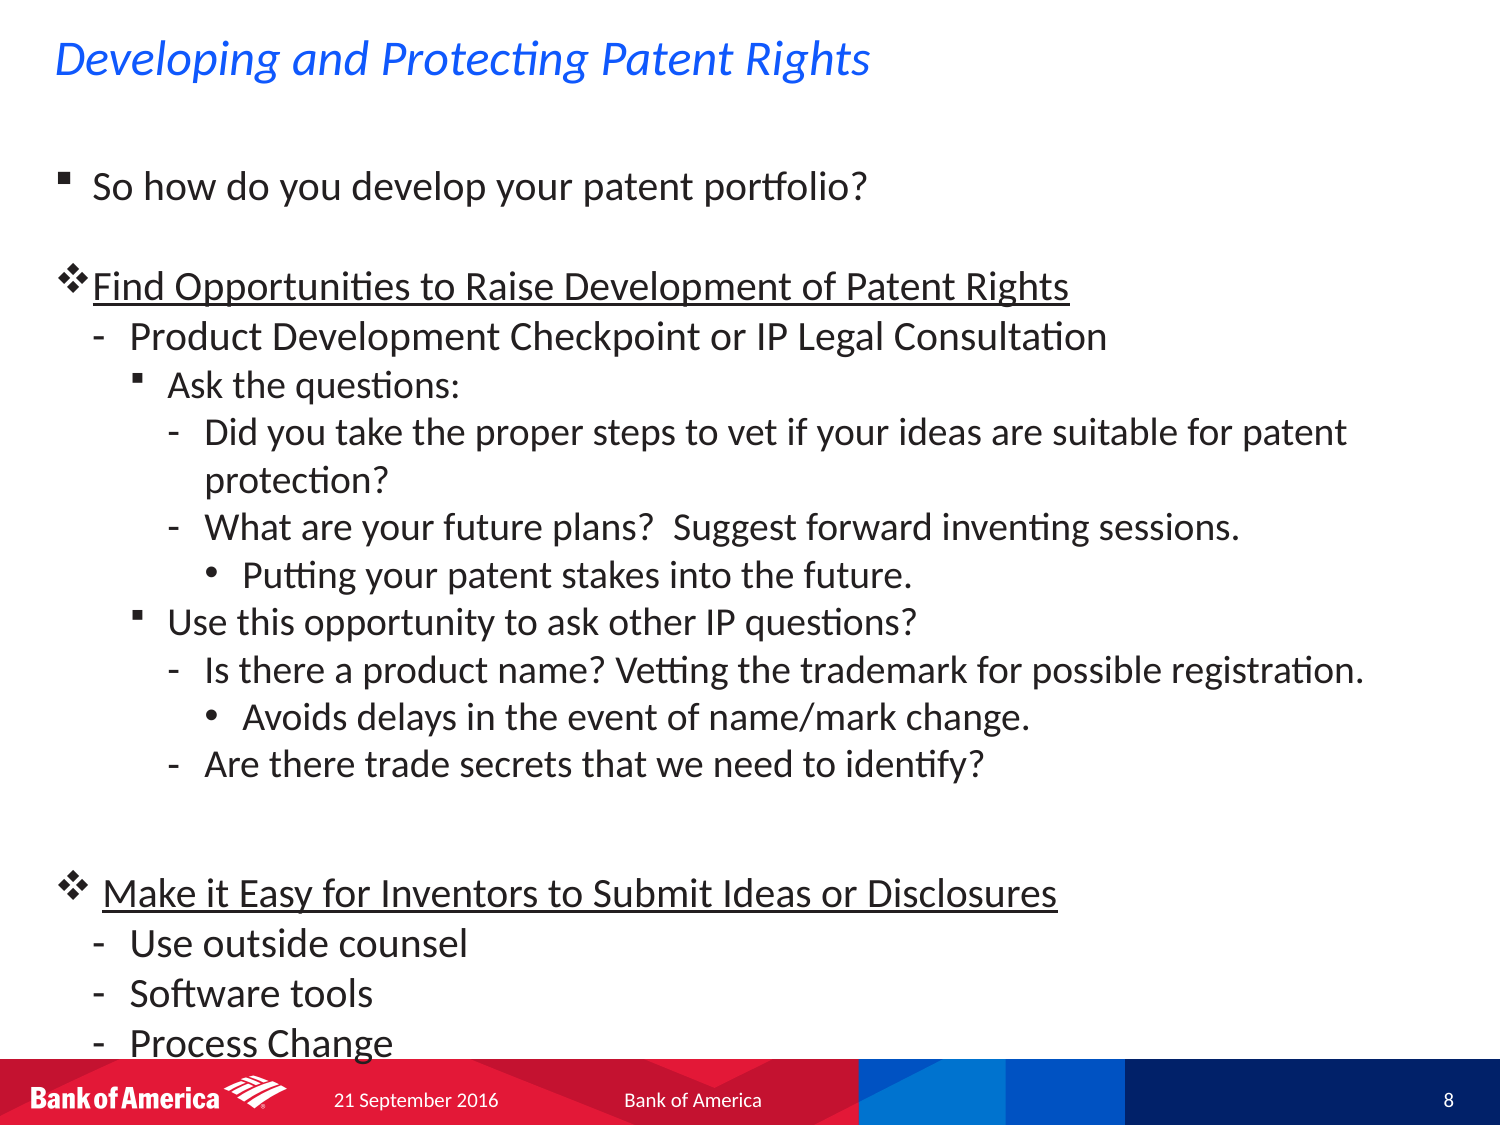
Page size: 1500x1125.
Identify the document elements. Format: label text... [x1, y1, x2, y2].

slide_number 8 [1398, 1080, 1500, 1118]
footer Bank of America [609, 1080, 1085, 1118]
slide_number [318, 1080, 592, 1118]
picture [30, 1074, 288, 1110]
title Developing and Protecting Patent Rights [54, 18, 1445, 152]
list So how do you develop your patent portfolio? Find Opportunities to Raise Development of Patent Rights Product Development Checkpoint or IP Legal Consultation Ask the questions: Did you take the proper steps to vet if your ideas are suitable for patent protection? What are your future plans? Suggest forward inventing sessions. Putting your patent stakes into the future. Use this opportunity to ask other IP questions? Is there a product name? Vetting the trademark for possible registration. Avoids delays in the event of name/mark change. Are there trade secrets that we need to identify? Make it Easy for Inventors to Submit Ideas or Disclosures Use outside counsel Software tools Process Change [54, 152, 1445, 1005]
